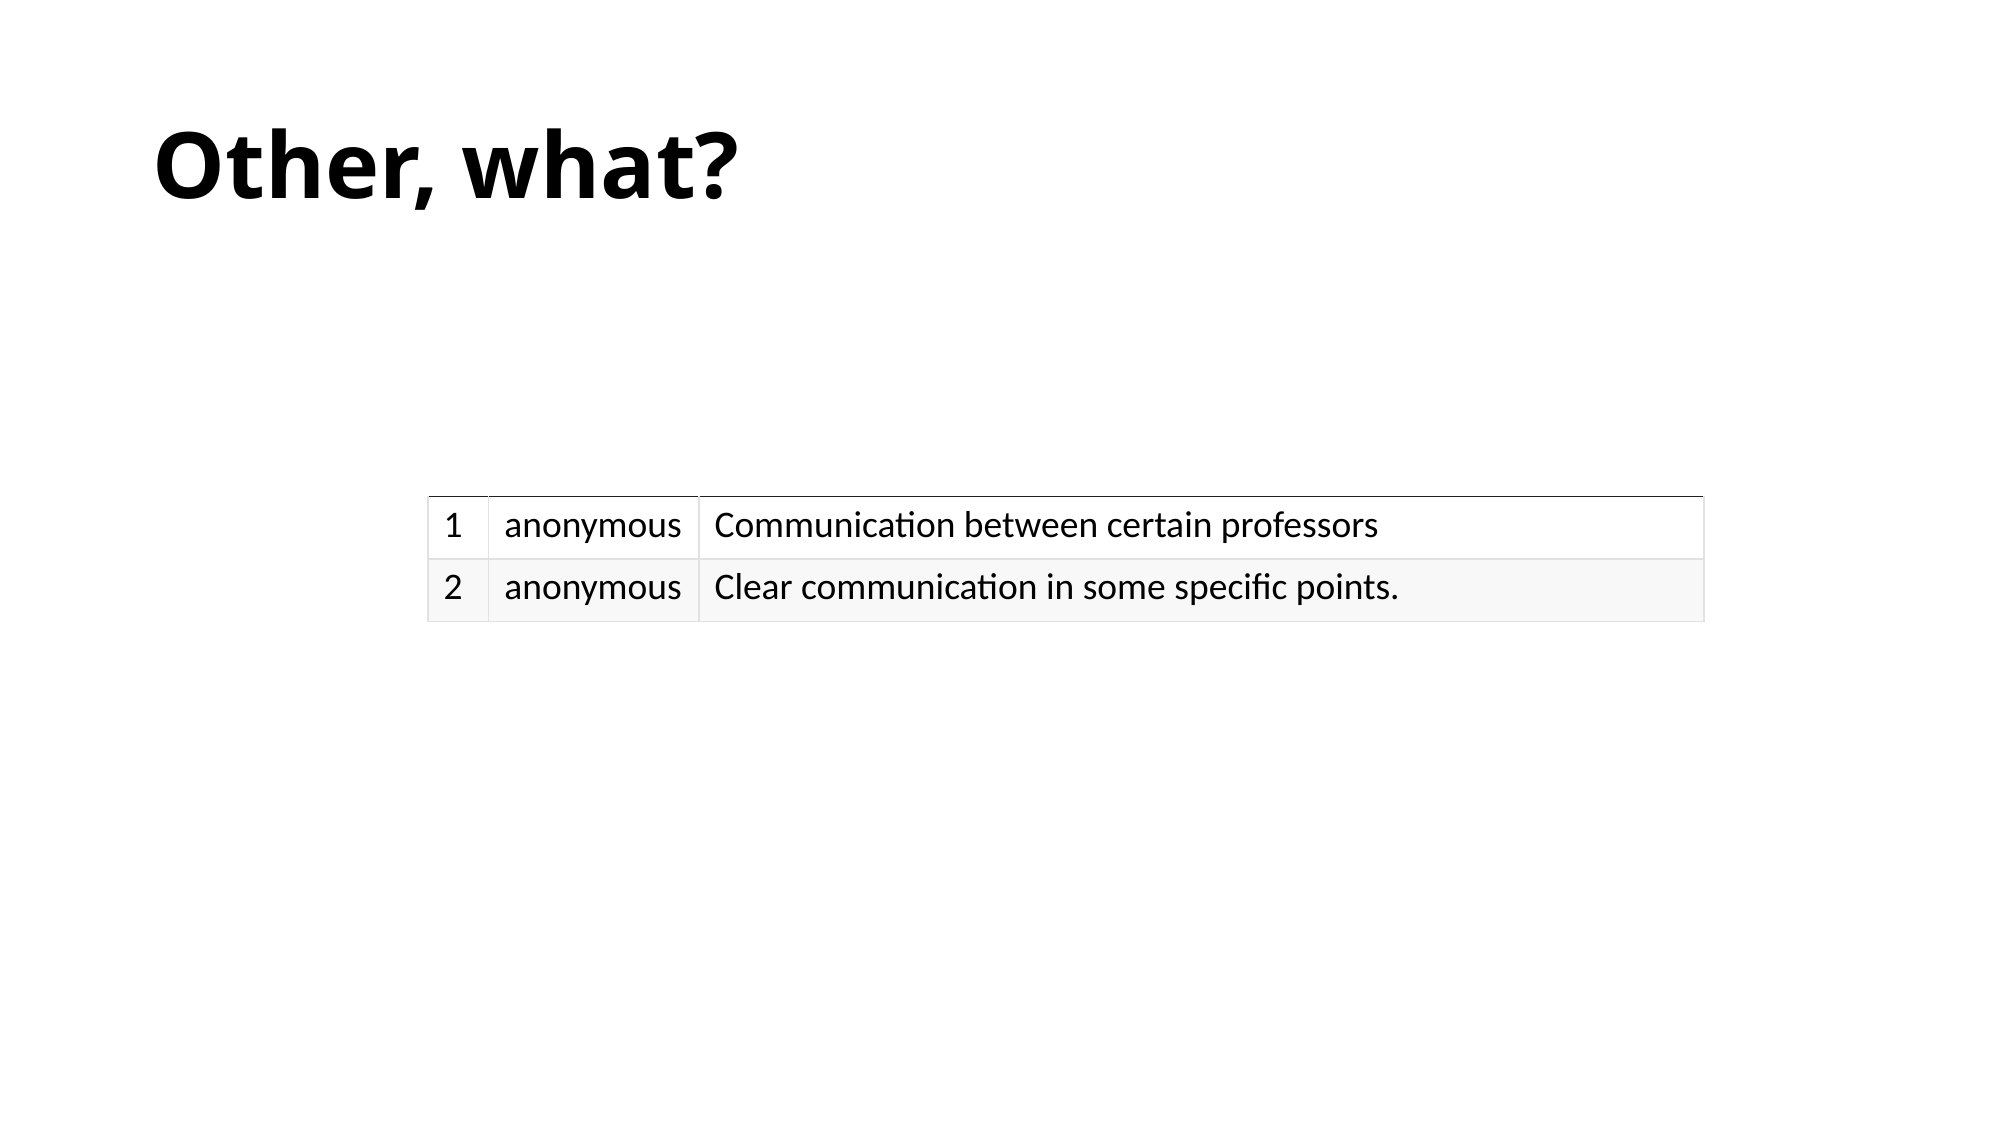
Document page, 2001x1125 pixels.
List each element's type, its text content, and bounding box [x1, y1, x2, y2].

title Other, what? [137, 59, 1863, 278]
table_header Communication between certain professors [700, 497, 1703, 558]
table_cell 2 [429, 560, 488, 621]
table_cell anonymous [489, 560, 698, 621]
table_header 1 [429, 497, 488, 558]
table_header anonymous [489, 497, 698, 558]
table_cell Clear communication in some specific points. [700, 560, 1703, 621]
